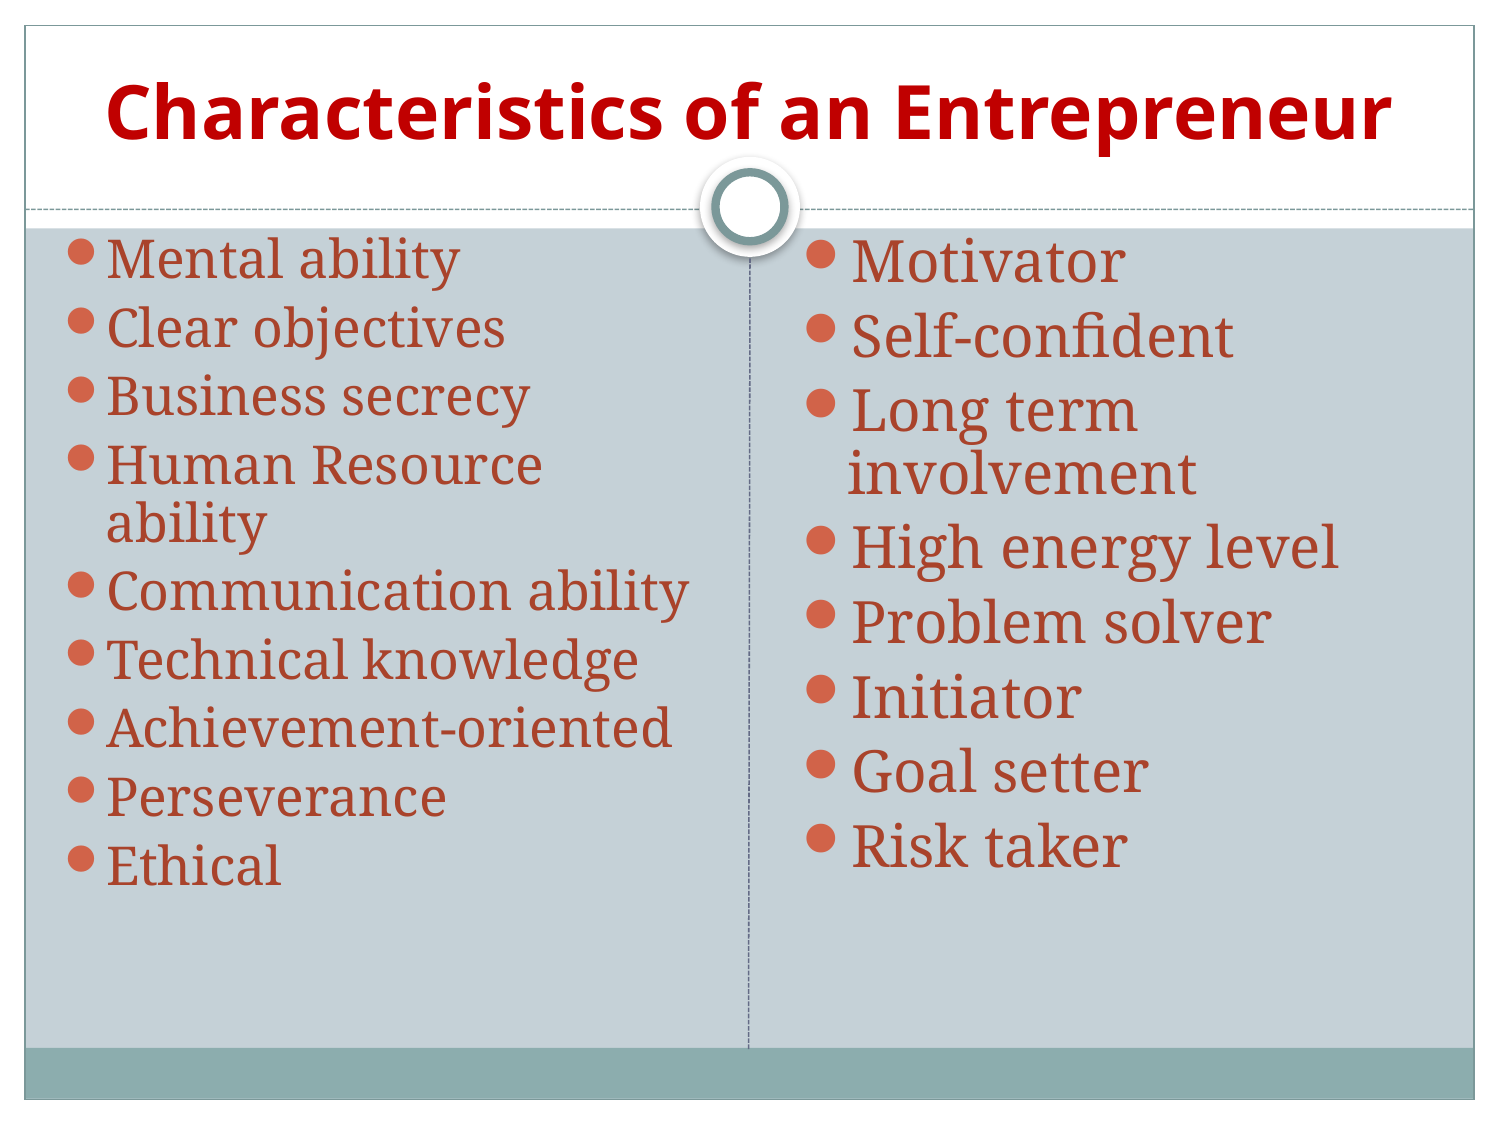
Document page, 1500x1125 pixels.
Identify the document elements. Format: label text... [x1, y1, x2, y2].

list Motivator Self-confident Long term involvement High energy level Problem solver Initiator Goal setter Risk taker [787, 224, 1450, 993]
title Characteristics of an Entrepreneur [49, 37, 1450, 162]
list Mental ability Clear objectives Business secrecy Human Resource ability Communication ability Technical knowledge Achievement-oriented Perseverance Ethical [49, 224, 712, 993]
